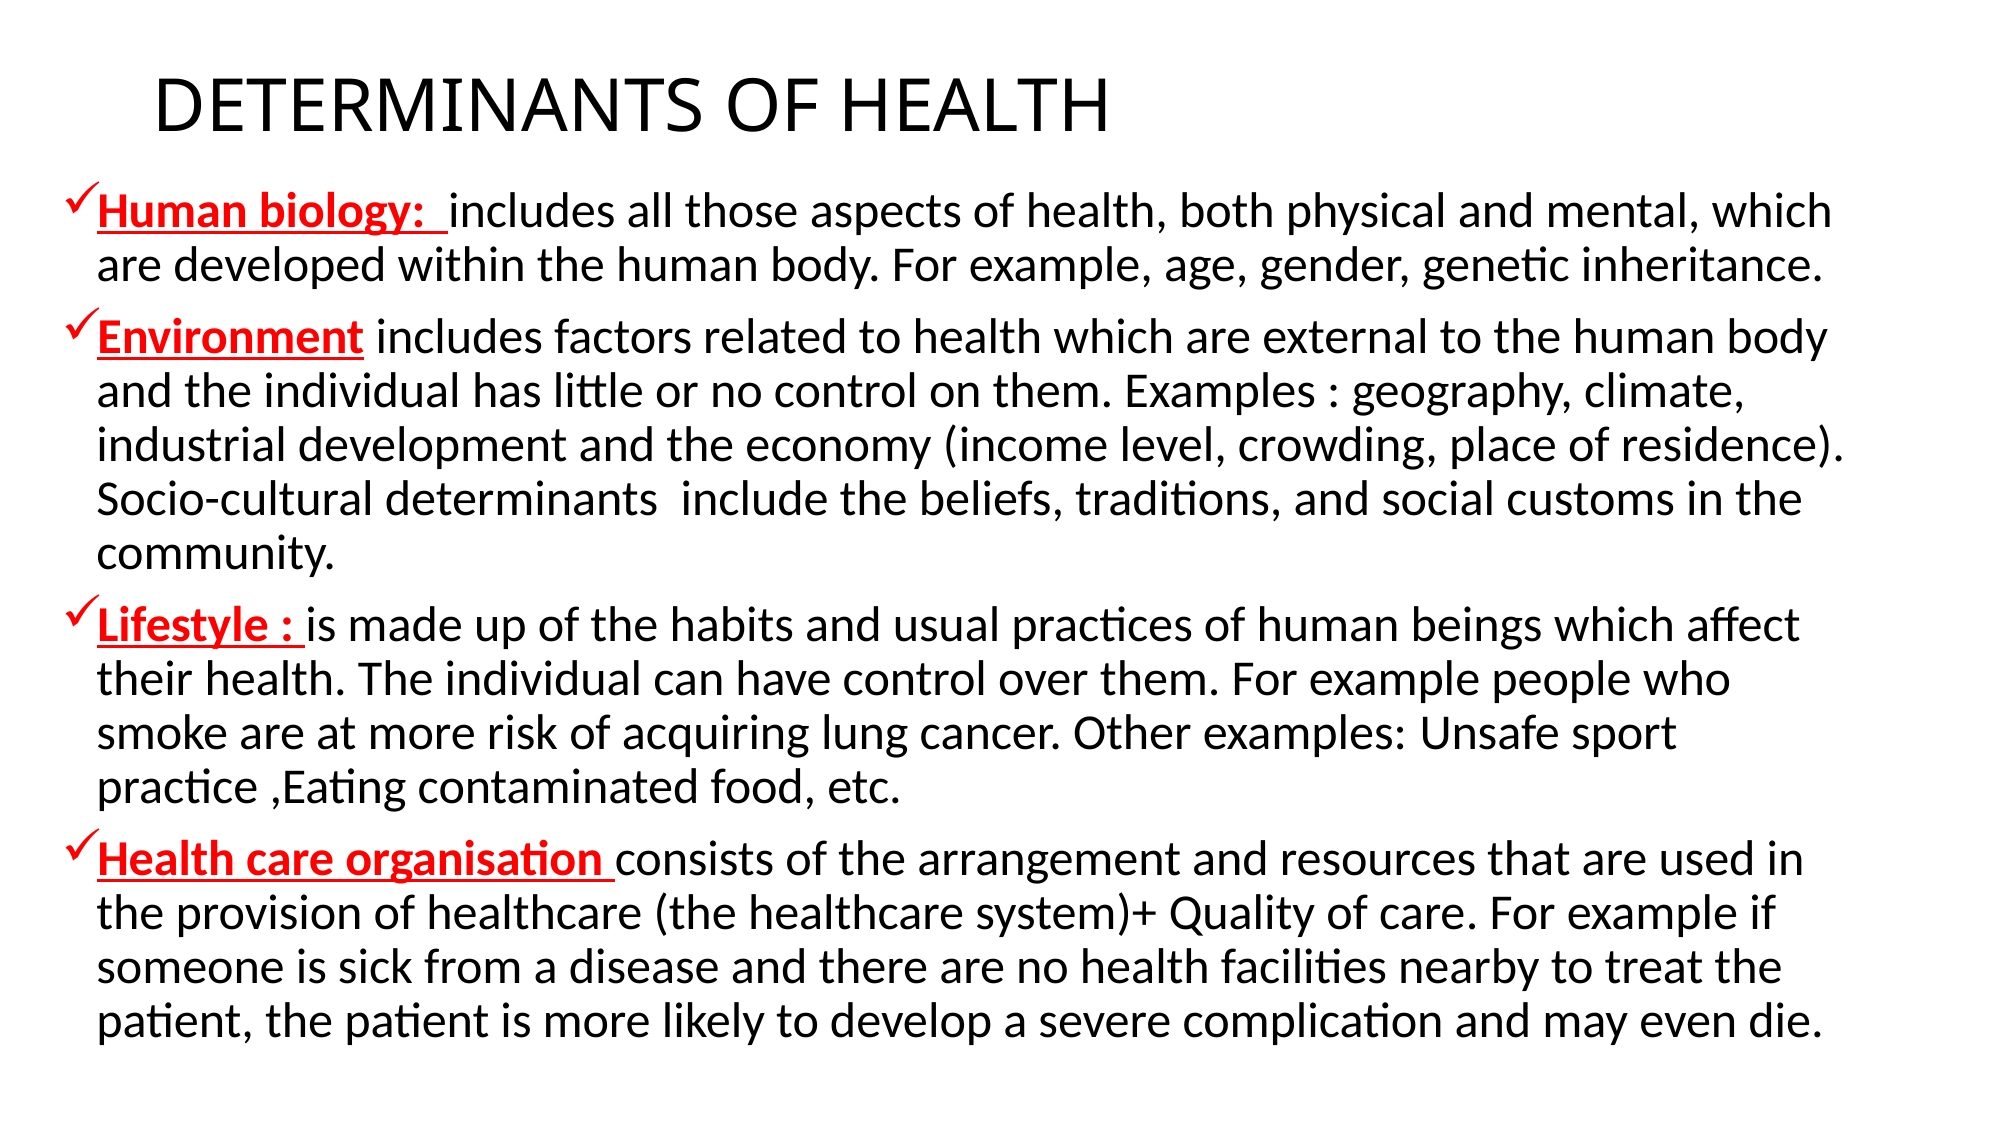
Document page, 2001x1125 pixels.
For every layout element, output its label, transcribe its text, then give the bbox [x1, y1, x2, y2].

list Human biology: includes all those aspects of health, both physical and mental, which are developed within the human body. For example, age, gender, genetic inheritance. Environment includes factors related to health which are external to the human body and the individual has little or no control on them. Examples : geography, climate, industrial development and the economy (income level, crowding, place of residence). Socio-cultural determinants include the beliefs, traditions, and social customs in the community. Lifestyle : is made up of the habits and usual practices of human beings which affect their health. The individual can have control over them. For example people who smoke are at more risk of acquiring lung cancer. Other examples: Unsafe sport practice ,Eating contaminated food, etc. Health care organisation consists of the arrangement and resources that are used in the provision of healthcare (the healthcare system)+ Quality of care. For example if someone is sick from a disease and there are no health facilities nearby to treat the patient, the patient is more likely to develop a severe complication and may even die. [46, 177, 1863, 1082]
title DETERMINANTS OF HEALTH [137, 59, 1863, 155]
